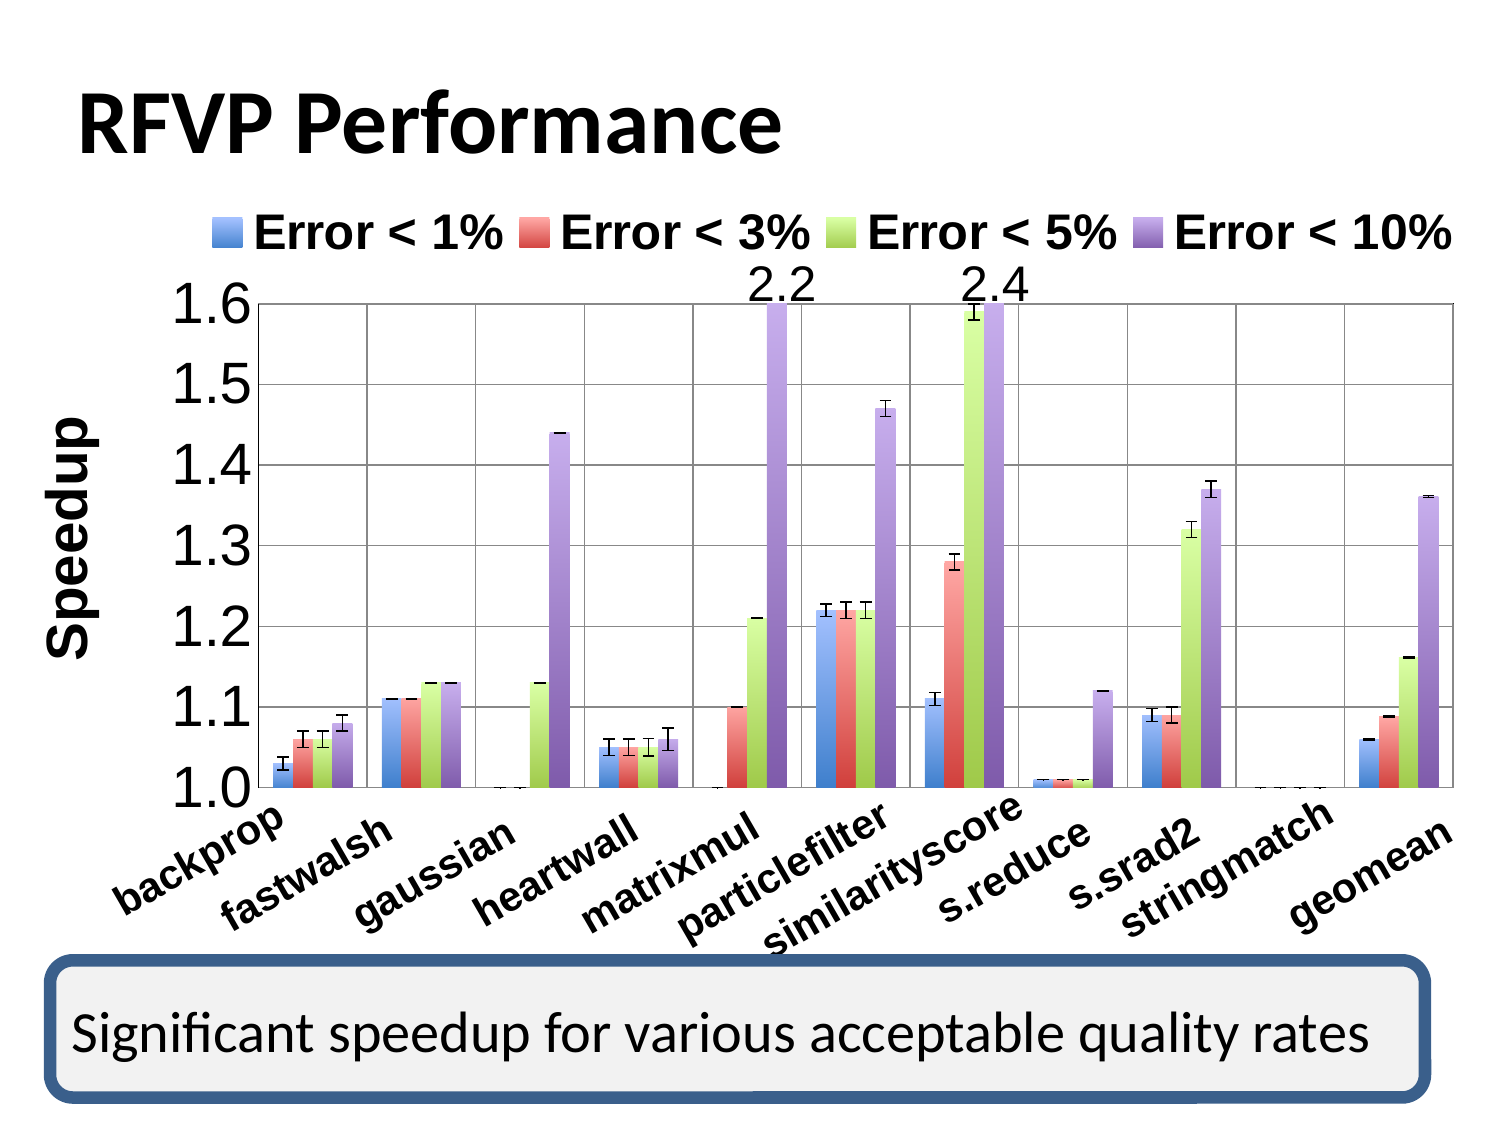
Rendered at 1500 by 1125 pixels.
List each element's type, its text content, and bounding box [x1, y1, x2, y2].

text_box s.reduce [909, 858, 1071, 947]
title RFVP Performance [62, 23, 1413, 211]
text_box geomean [1260, 858, 1456, 953]
slide_number 25 [1074, 1082, 1425, 1103]
text_box gaussian [324, 858, 506, 952]
text_box backprop [87, 858, 260, 939]
chart [115, 156, 1479, 850]
text_box s.srad2 [1039, 858, 1172, 934]
text_box particlefilter [649, 858, 848, 960]
text_box matrixmul [553, 858, 733, 956]
text_box stringmatch [1092, 858, 1304, 960]
text_box fastwalsh [193, 858, 388, 954]
text_box heartwall [447, 858, 623, 950]
text_box Significant speedup for various acceptable quality rates [50, 960, 1426, 1098]
text_box similarityscore [734, 858, 963, 960]
text_box Speedup [21, 401, 110, 677]
